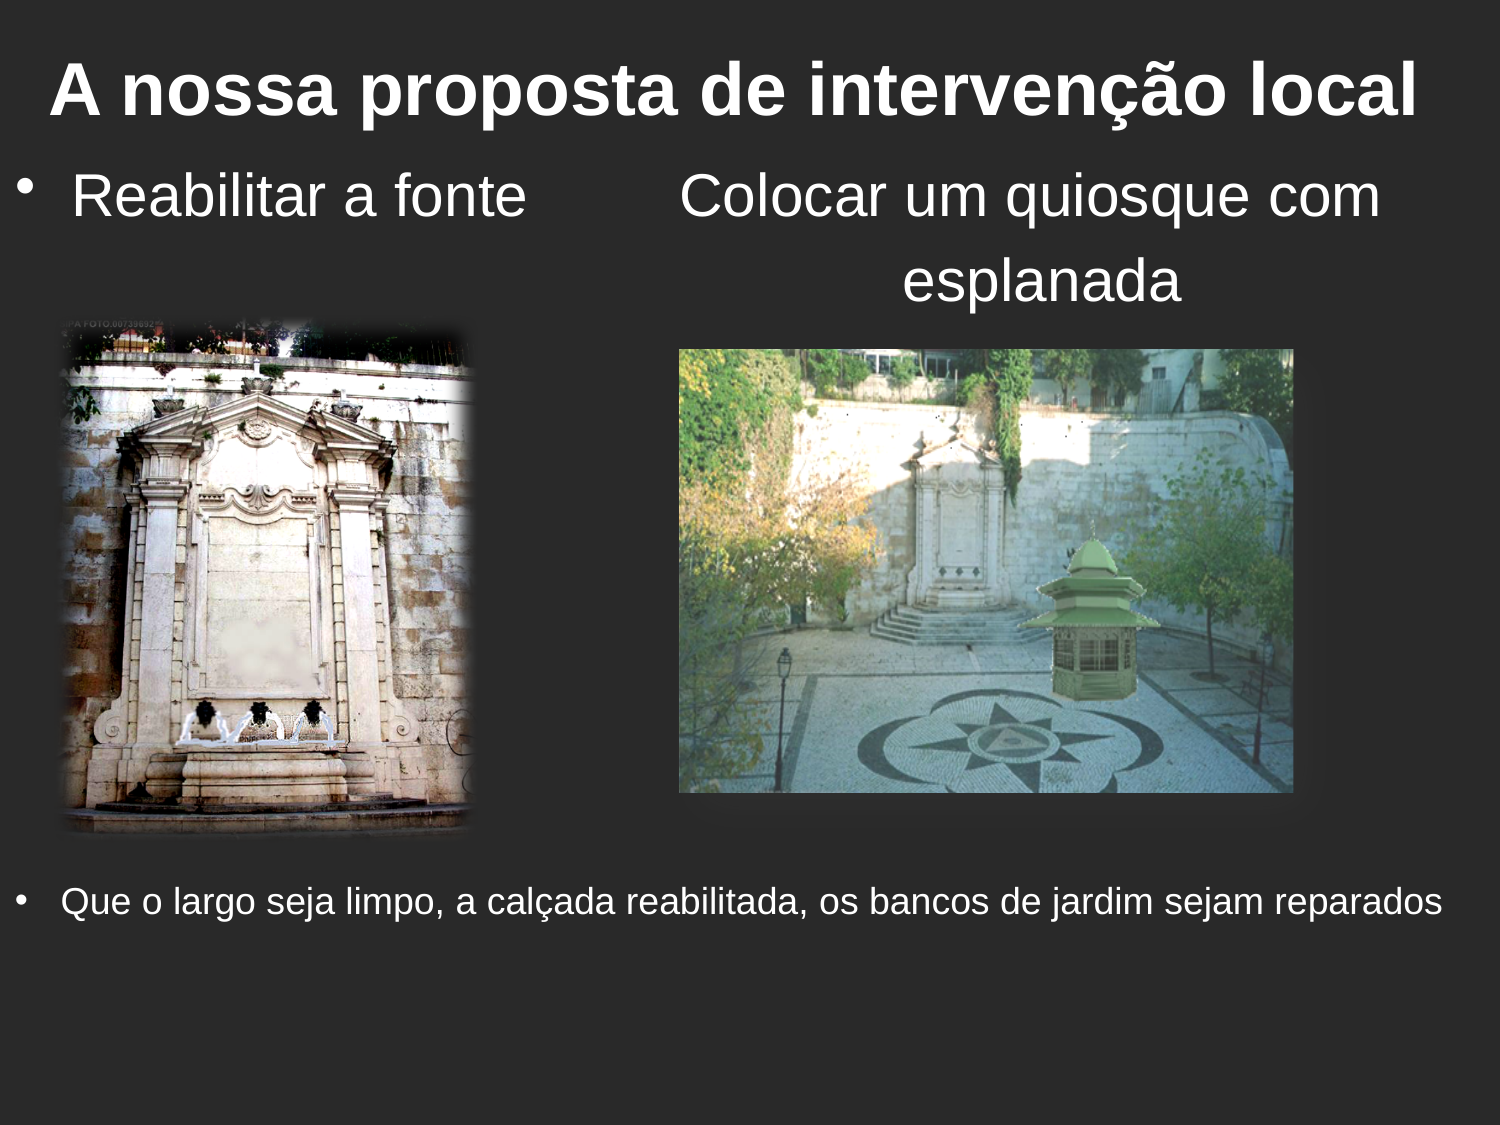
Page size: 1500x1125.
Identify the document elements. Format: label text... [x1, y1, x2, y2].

picture [678, 349, 1294, 793]
title A nossa proposta de intervenção local [33, 22, 1500, 150]
list Reabilitar a fonte Colocar um quiosque com esplanada [0, 148, 1483, 327]
text_box Que o largo seja limpo, a calçada reabilitada, os bancos de jardim sejam reparados [0, 869, 1459, 930]
picture [52, 314, 479, 844]
